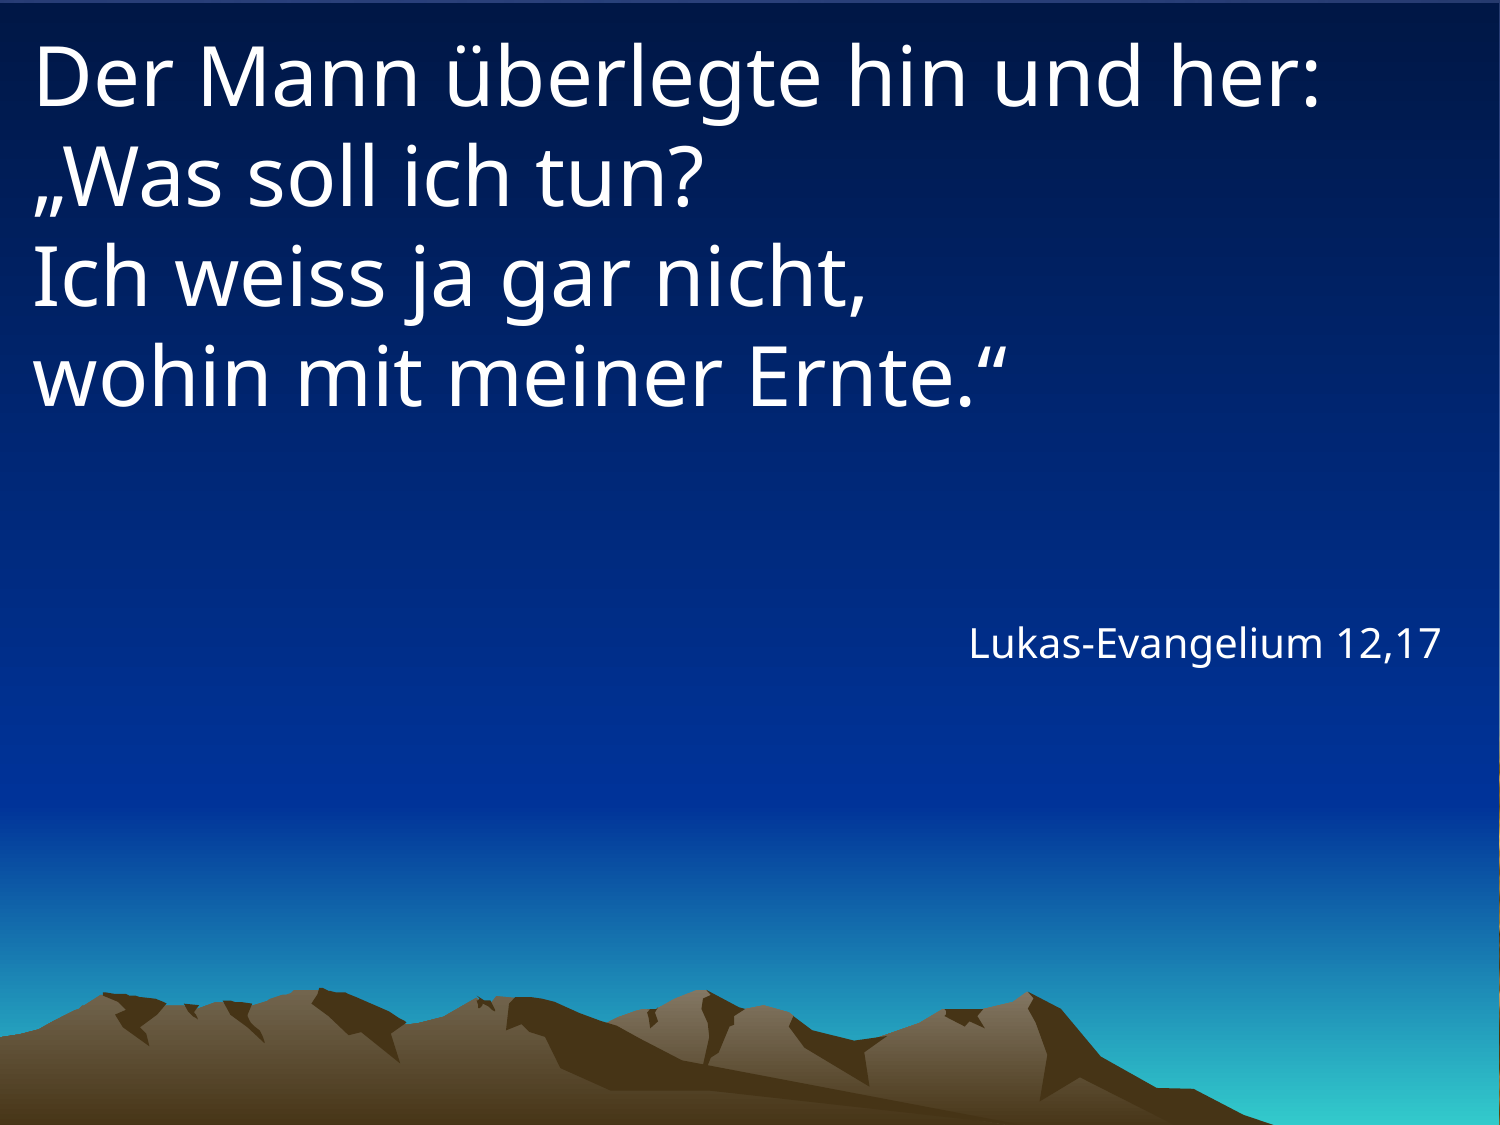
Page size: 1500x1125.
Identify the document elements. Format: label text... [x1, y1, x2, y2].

picture [0, 0, 1500, 1125]
subtitle Lukas-Evangelium 12,17 [407, 609, 1458, 1125]
title Der Mann überlegte hin und her: „Was soll ich tun? Ich weiss ja gar nicht, wohin mit meiner Ernte.“ [17, 15, 1483, 431]
